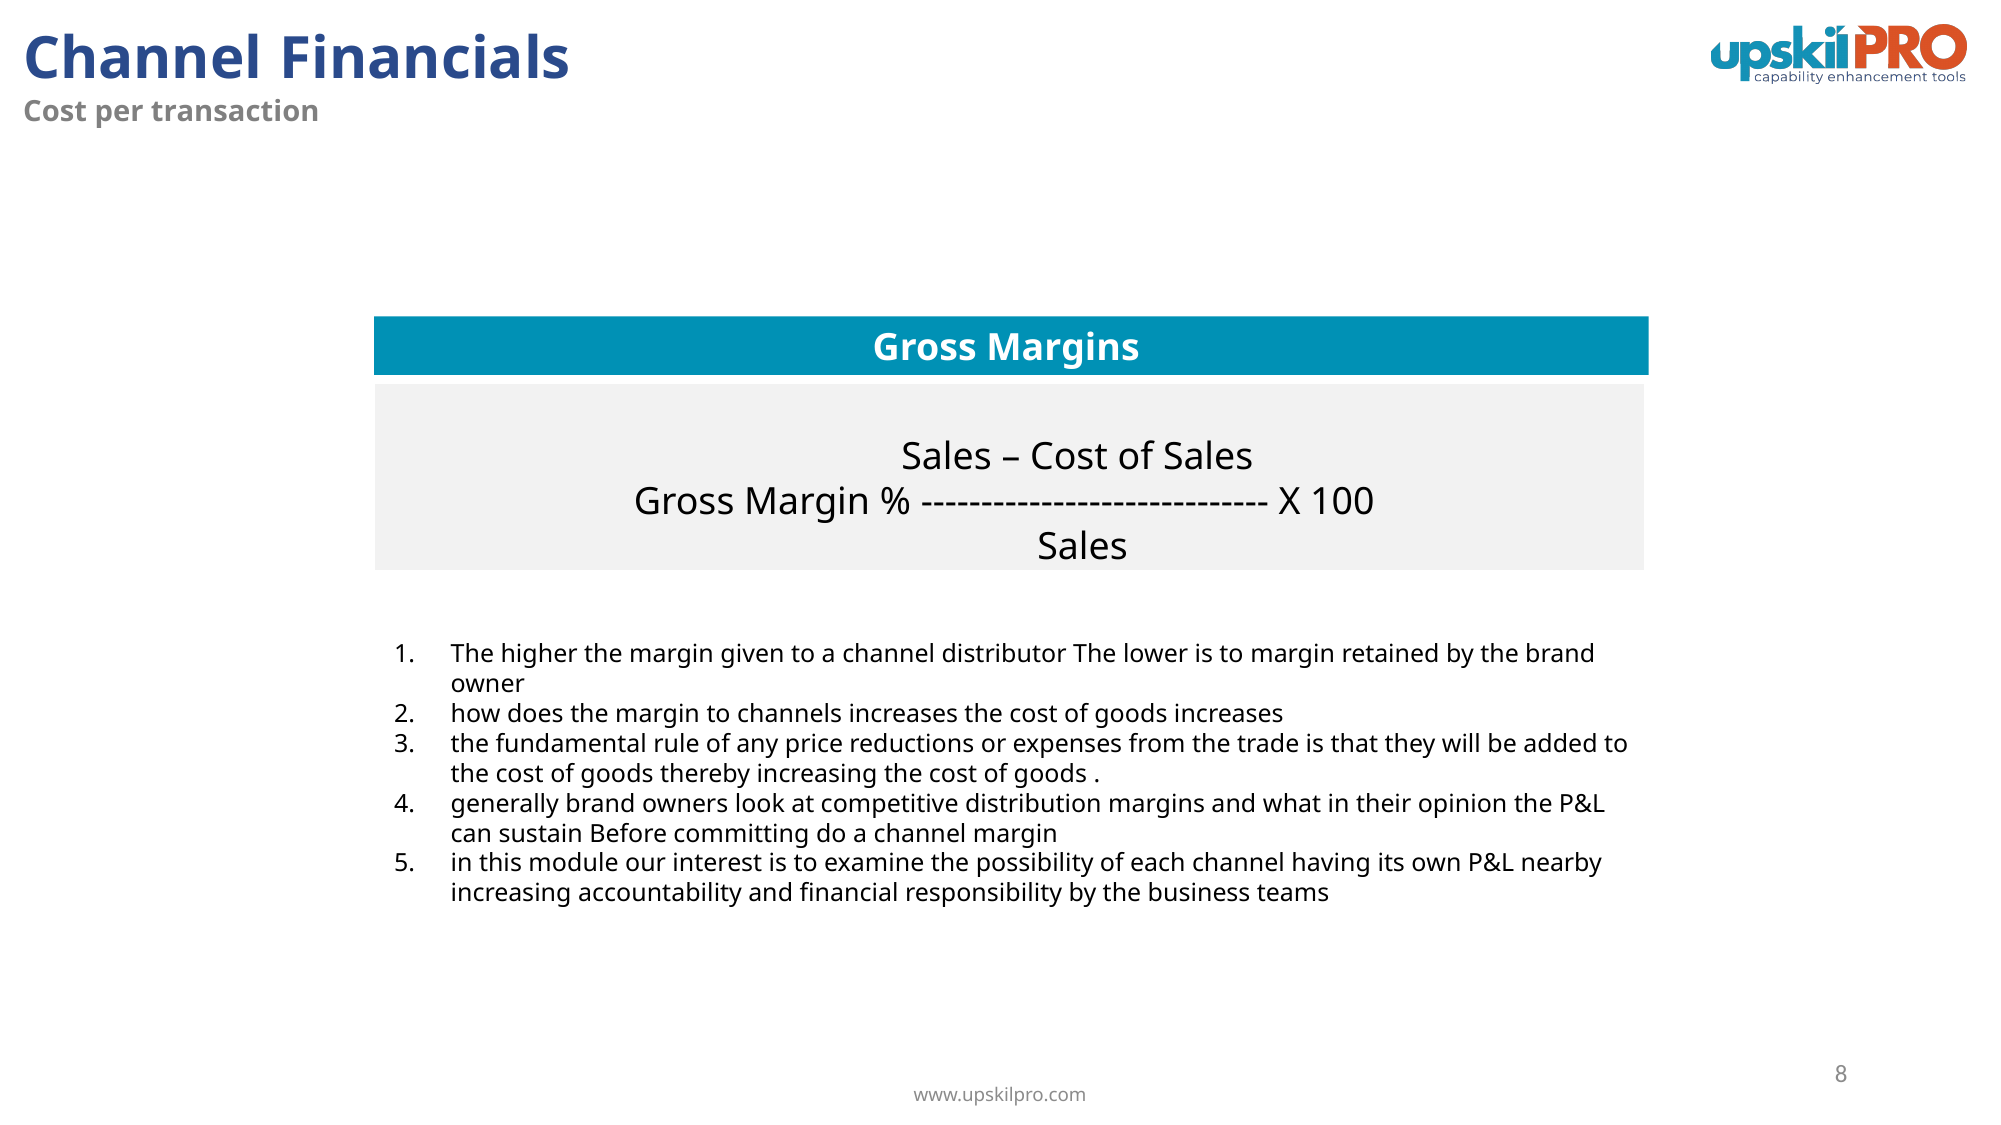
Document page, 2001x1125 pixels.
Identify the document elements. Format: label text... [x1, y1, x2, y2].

text_box Channel Financials Cost per transaction [8, 4, 1301, 135]
text_box The higher the margin given to a channel distributor The lower is to margin retained by the brand owner how does the margin to channels increases the cost of goods increases the fundamental rule of any price reductions or expenses from the trade is that they will be added to the cost of goods thereby increasing the cost of goods . generally brand owners look at competitive distribution margins and what in their opinion the P&L can sustain Before committing do a channel margin in this module our interest is to examine the possibility of each channel having its own P&L nearby increasing accountability and financial responsibility by the business teams [379, 630, 1668, 915]
footer www.upskilpro.com [662, 1063, 1338, 1124]
picture [1711, 24, 1967, 85]
text_box Sales – Cost of Sales Gross Margin % ----------------------------- X 100 Sales [372, 382, 1646, 572]
slide_number 8 [1412, 1042, 1863, 1103]
text_box Gross Margins [373, 315, 1650, 376]
